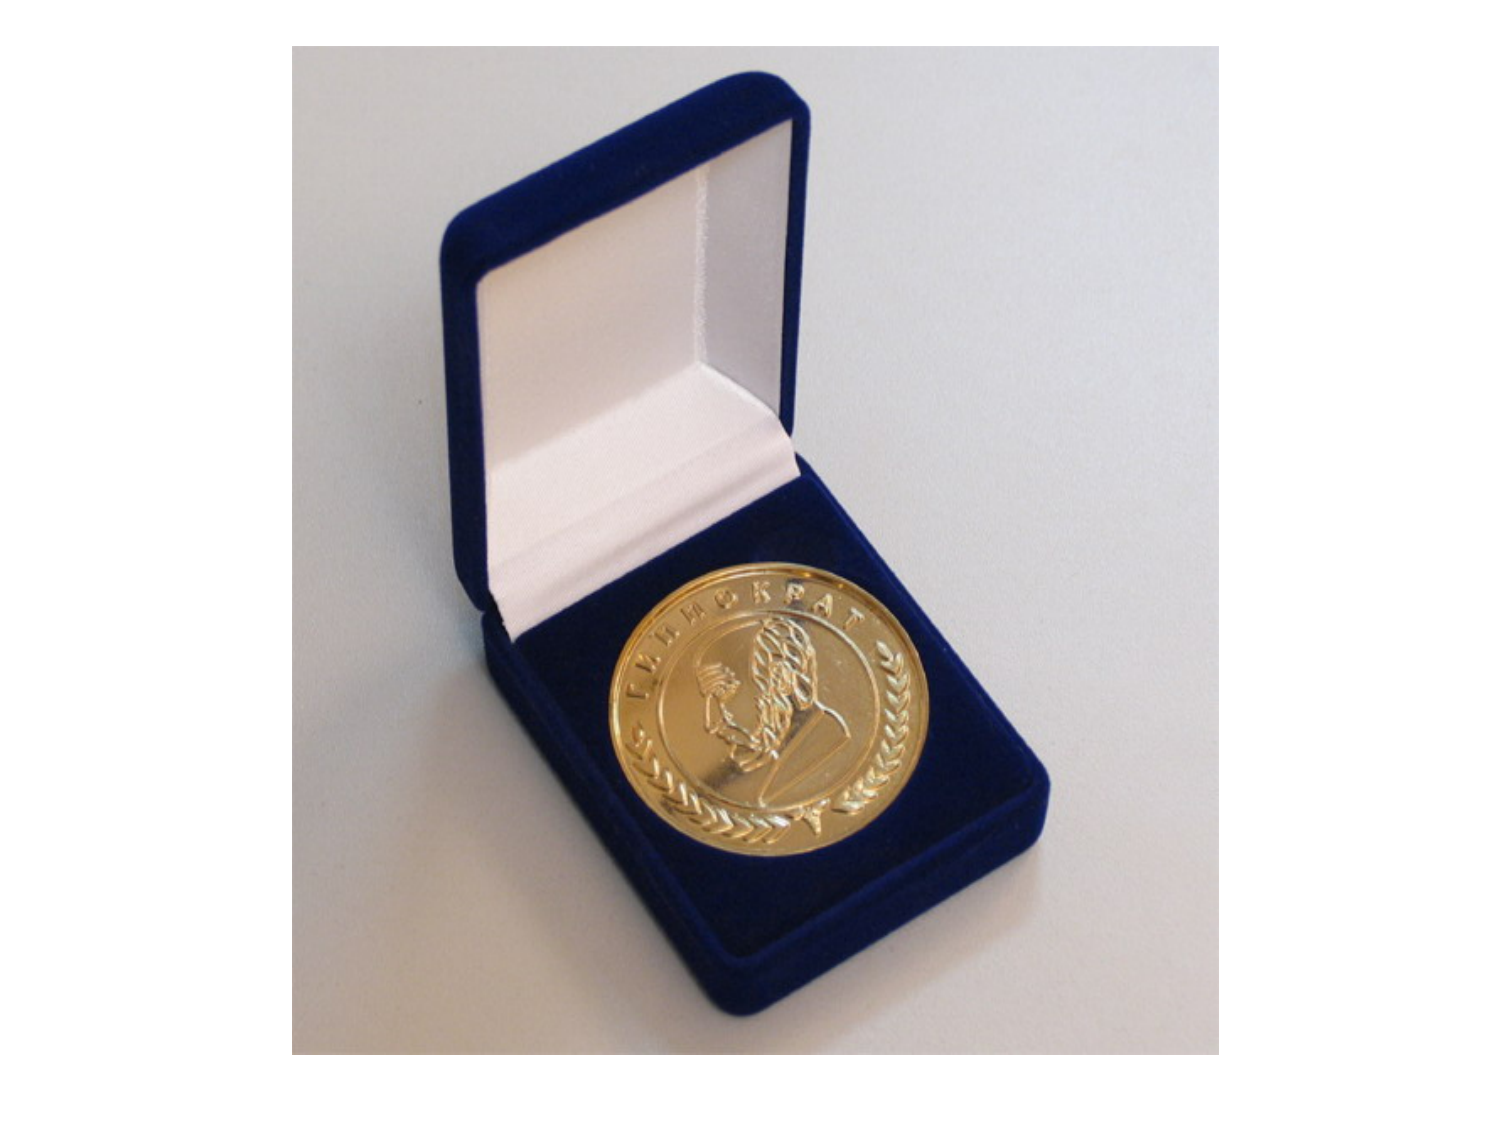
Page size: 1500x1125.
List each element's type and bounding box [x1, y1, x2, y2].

picture [292, 46, 1219, 1055]
